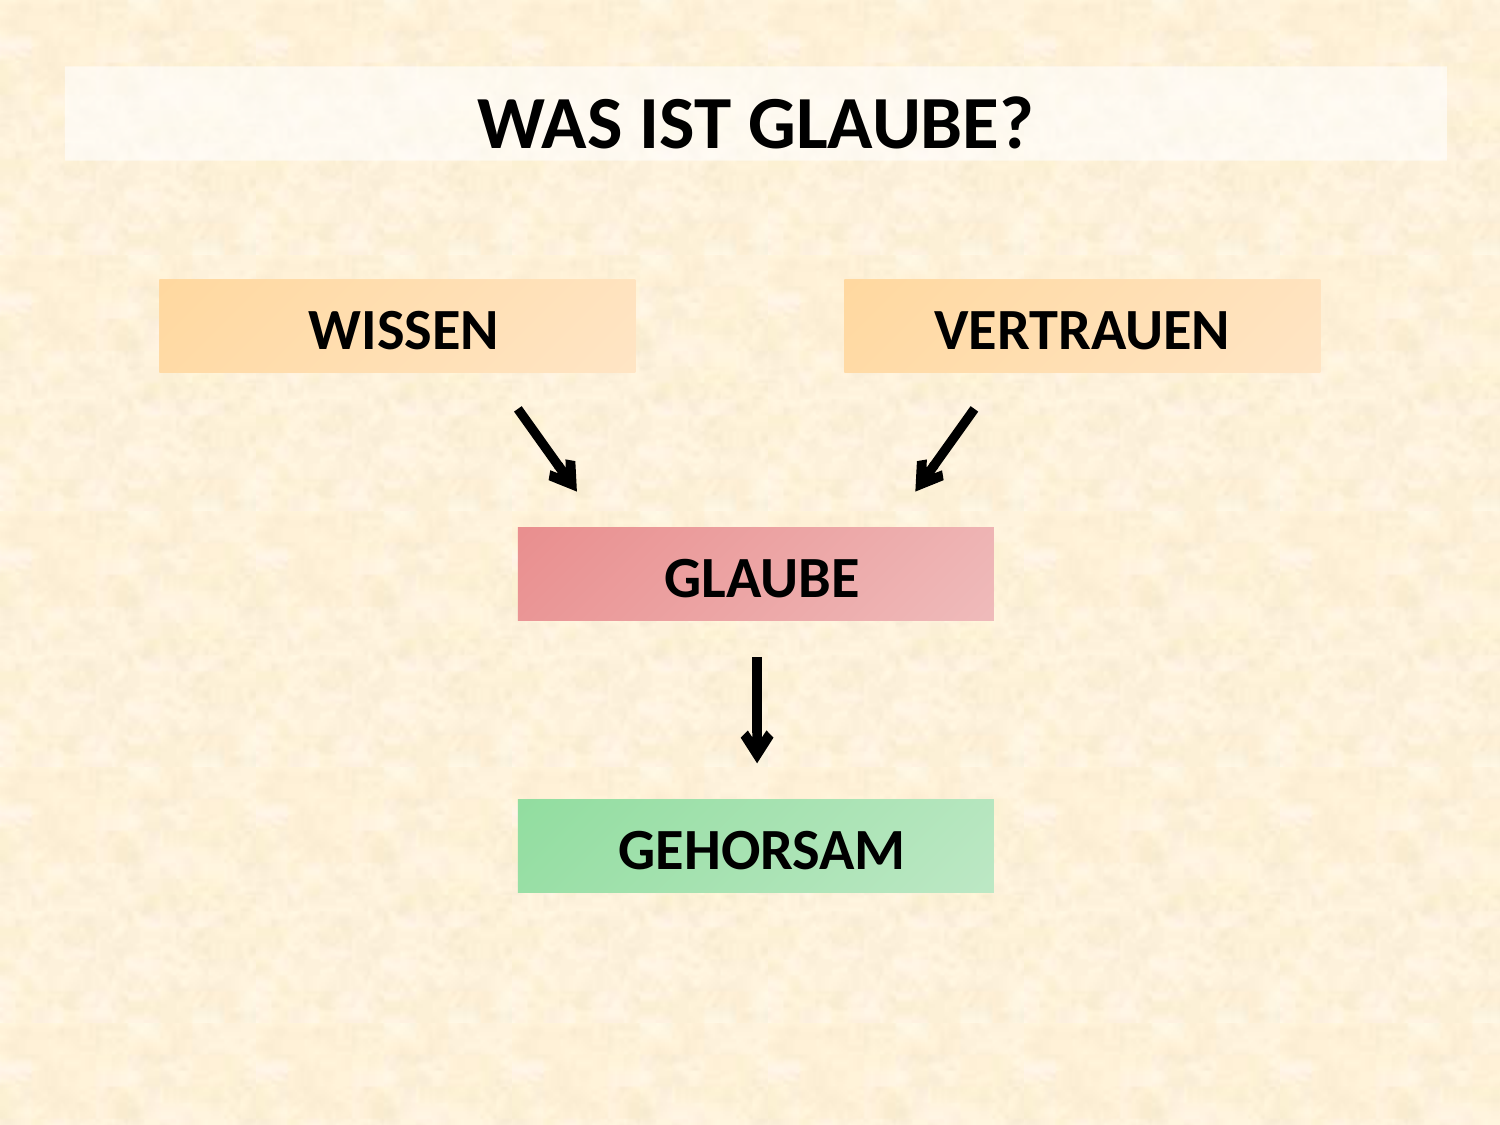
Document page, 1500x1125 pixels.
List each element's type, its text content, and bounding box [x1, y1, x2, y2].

text_box WISSEN [159, 279, 636, 373]
text_box GEHORSAM [517, 799, 994, 893]
picture [0, 0, 1500, 1125]
text_box VERTRAUEN [844, 279, 1321, 373]
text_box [915, 408, 975, 492]
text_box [517, 408, 578, 492]
text_box GLAUBE [517, 527, 994, 621]
text_box WAS IST GLAUBE? [64, 66, 1447, 161]
